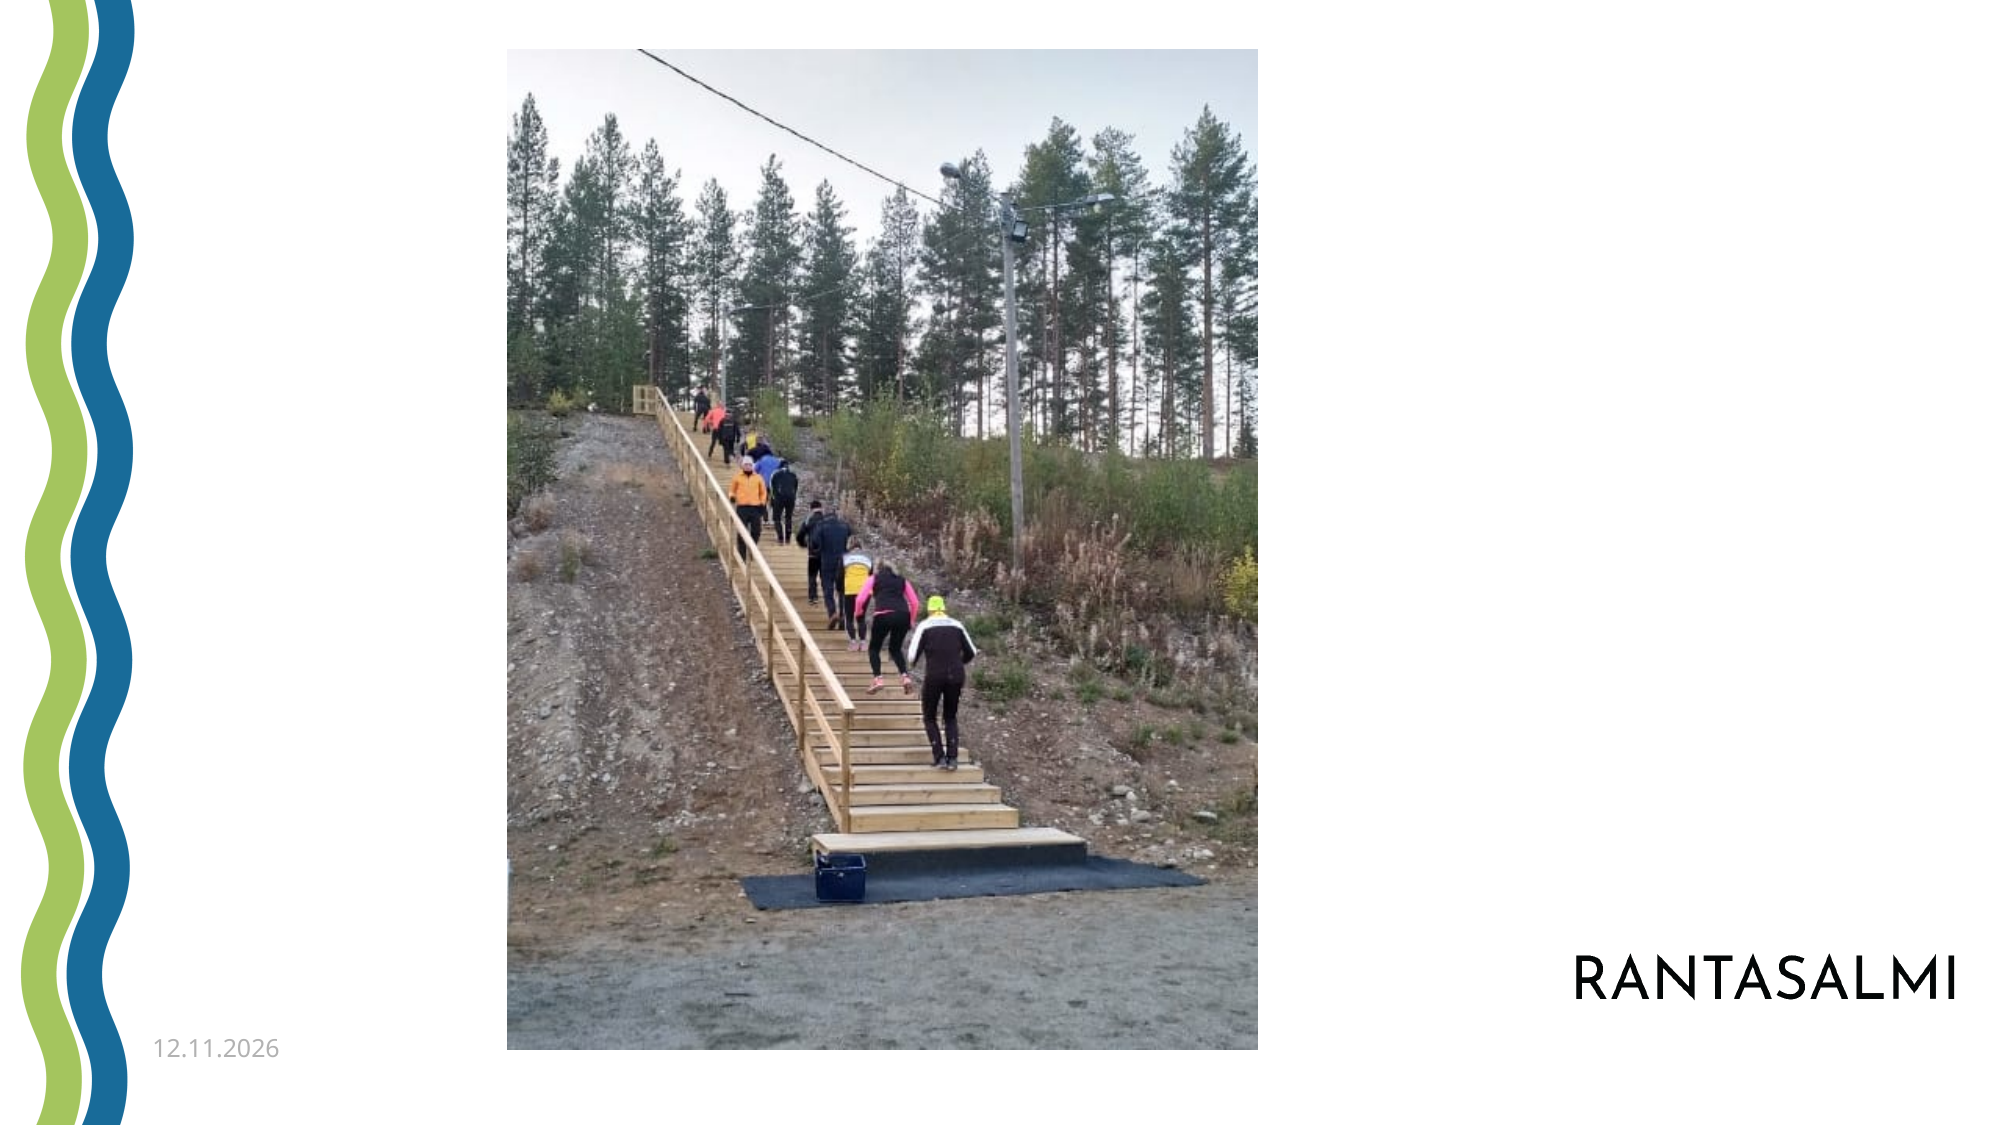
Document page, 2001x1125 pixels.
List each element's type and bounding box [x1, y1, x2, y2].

slide_number [137, 1019, 588, 1080]
picture [0, 0, 2001, 1125]
